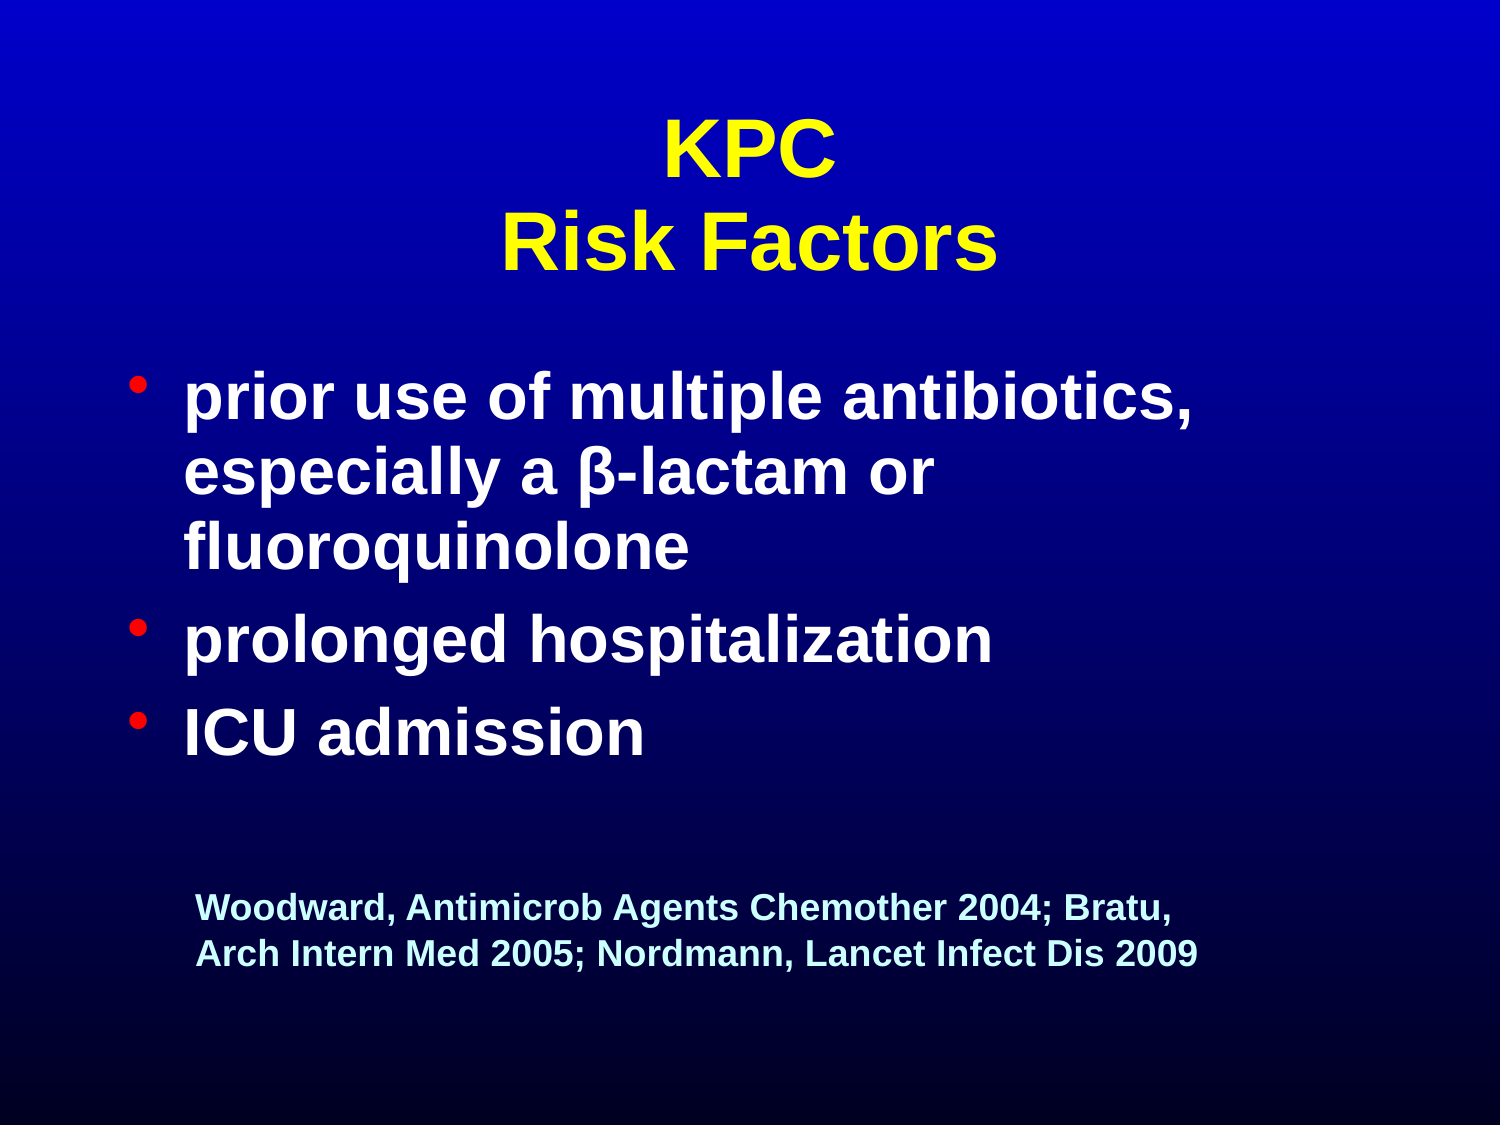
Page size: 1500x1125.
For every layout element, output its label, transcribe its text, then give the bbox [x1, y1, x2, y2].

text_box Woodward, Antimicrob Agents Chemother 2004; Bratu, Arch Intern Med 2005; Nordmann, Lancet Infect Dis 2009 [180, 874, 1214, 982]
list prior use of multiple antibiotics, especially a β-lactam or fluoroquinolone prolonged hospitalization ICU admission [112, 350, 1388, 938]
title KPC Risk Factors [112, 99, 1388, 288]
